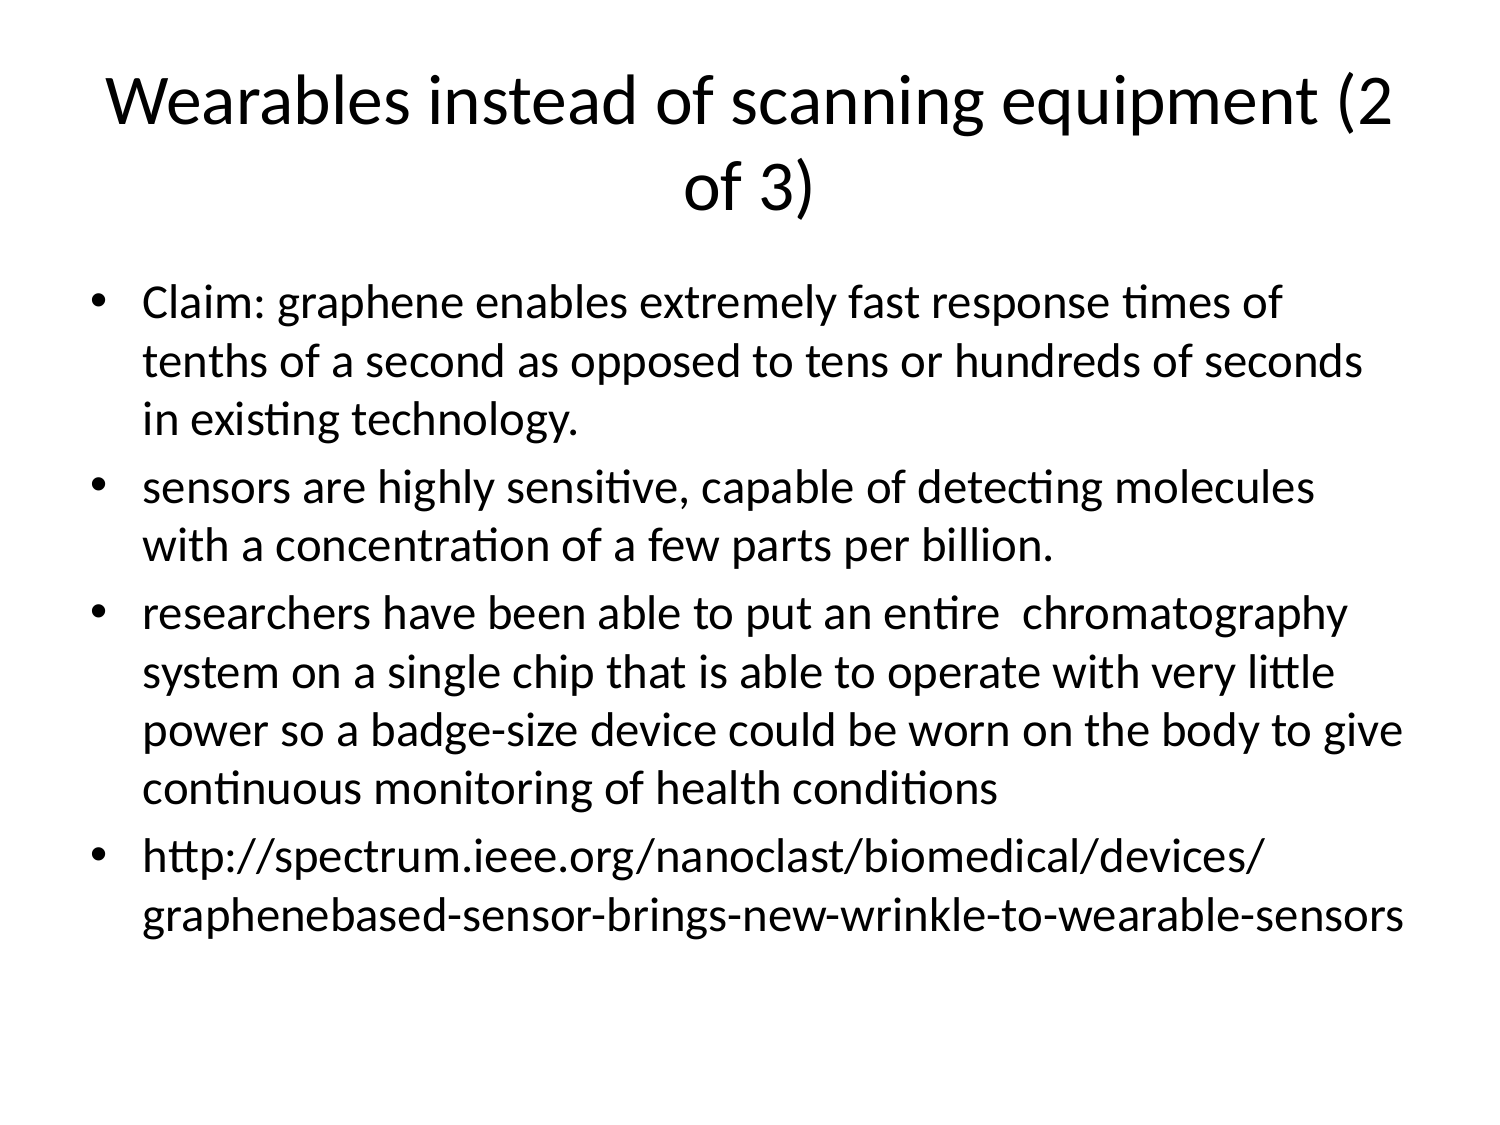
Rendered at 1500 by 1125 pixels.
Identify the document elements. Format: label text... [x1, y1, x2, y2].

title Wearables instead of scanning equipment (2 of 3) [75, 45, 1425, 233]
list Claim: graphene enables extremely fast response times of tenths of a second as opposed to tens or hundreds of seconds in existing technology. sensors are highly sensitive, capable of detecting molecules with a concentration of a few parts per billion. researchers have been able to put an entire chromatography system on a single chip that is able to operate with very little power so a badge-size device could be worn on the body to give continuous monitoring of health conditions http://spectrum.ieee.org/nanoclast/biomedical/devices/graphenebased-sensor-brings-new-wrinkle-to-wearable-sensors [75, 262, 1425, 1005]
